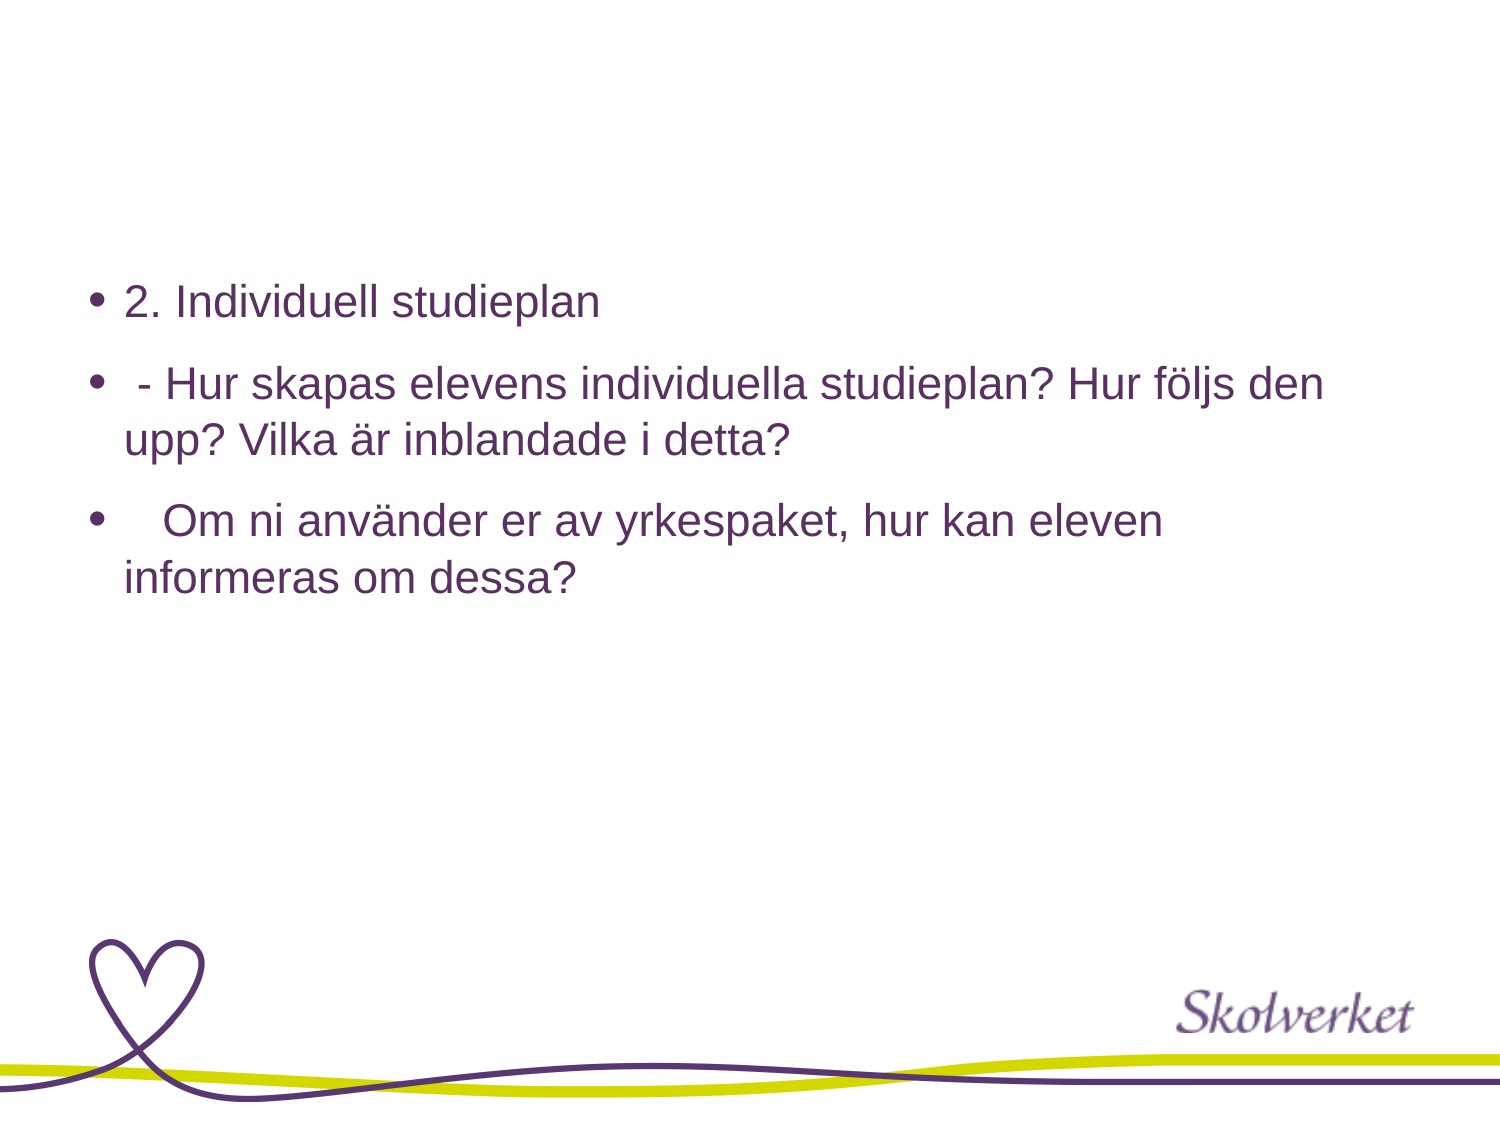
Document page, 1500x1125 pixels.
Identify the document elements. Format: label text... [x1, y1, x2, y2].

picture [0, 934, 1500, 1111]
list 2. Individuell studieplan - Hur skapas elevens individuella studieplan? Hur följs den upp? Vilka är inblandade i detta? Om ni använder er av yrkespaket, hur kan eleven informeras om dessa? [88, 270, 1381, 920]
